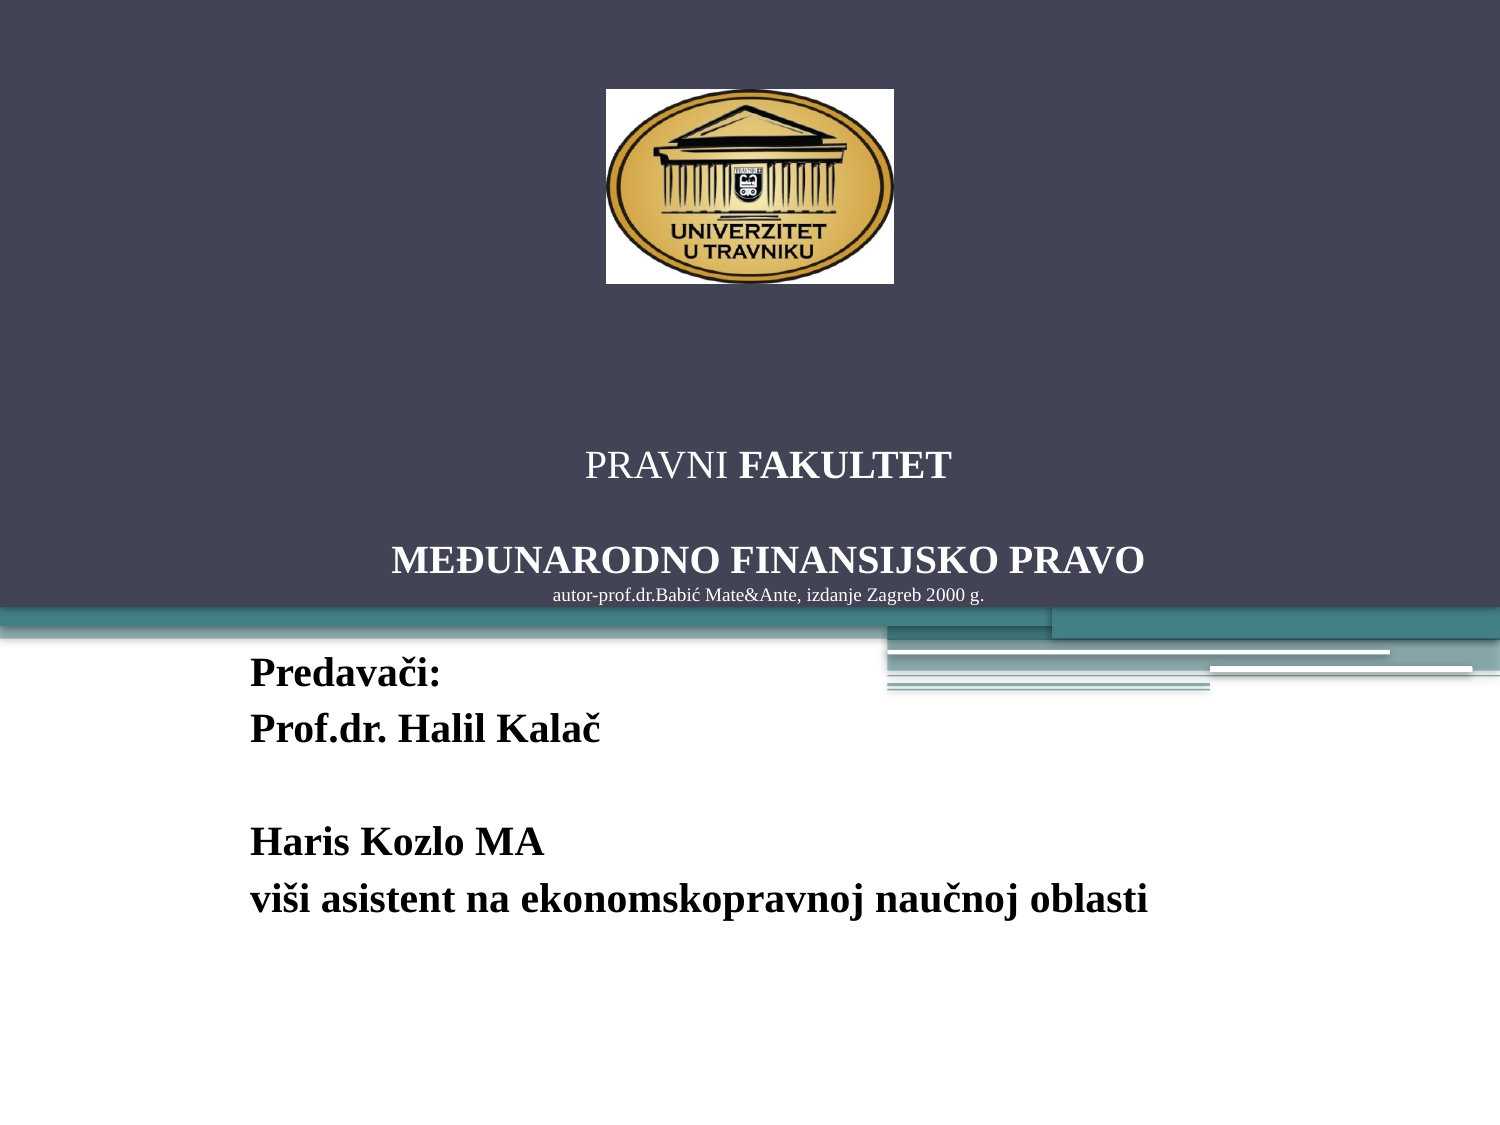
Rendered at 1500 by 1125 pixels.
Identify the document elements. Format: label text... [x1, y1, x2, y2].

subtitle Predavači: Prof.dr. Halil Kalač Haris Kozlo MA viši asistent na ekonomskopravnoj naučnoj oblasti [225, 637, 1275, 1035]
title PRAVNI FAKULTET MEĐUNARODNO FINANSIJSKO PRAVO autor-prof.dr.Babić Mate&Ante, izdanje Zagreb 2000 g. [75, 394, 1463, 636]
picture [605, 89, 894, 285]
